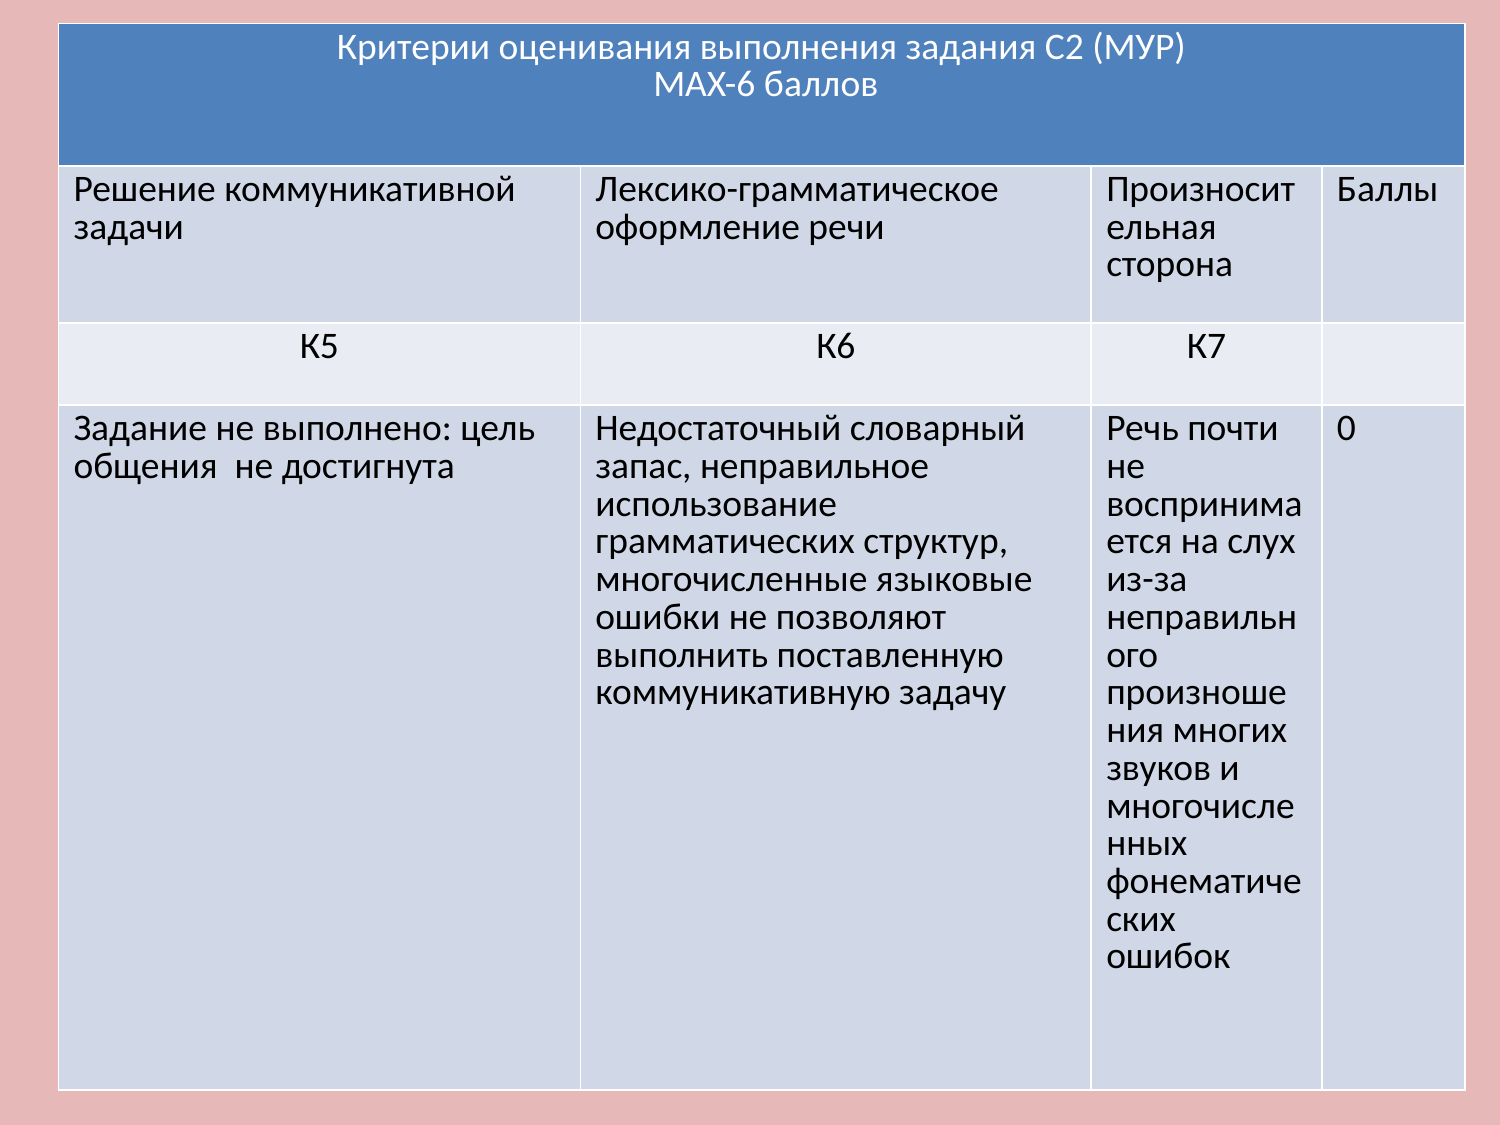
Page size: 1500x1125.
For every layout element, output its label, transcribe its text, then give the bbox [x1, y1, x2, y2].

table_cell Речь почти не воспринимается на слух из-за неправильного произношения многих звуков и многочисленных фонематических ошибок [1092, 406, 1321, 1089]
table_cell Задание не выполнено: цель общения не достигнута [59, 406, 580, 1089]
table_cell Решение коммуникативной задачи [59, 167, 580, 322]
table_cell К5 [59, 324, 580, 404]
table_cell 0 [1323, 406, 1464, 1089]
table_cell Баллы [1323, 167, 1464, 322]
table_cell Лексико-грамматическое оформление речи [581, 167, 1090, 322]
table_header Критерии оценивания выполнения задания С2 (МУР) MAX-6 баллов [59, 24, 1464, 165]
table_cell К6 [581, 324, 1090, 404]
table_cell Произносительная сторона [1092, 167, 1321, 322]
table_cell Недостаточный словарный запас, неправильное использование грамматических структур, многочисленные языковые ошибки не позволяют выполнить поставленную коммуникативную задачу [581, 406, 1090, 1089]
table_cell К7 [1092, 324, 1321, 404]
table_cell [1323, 324, 1464, 404]
